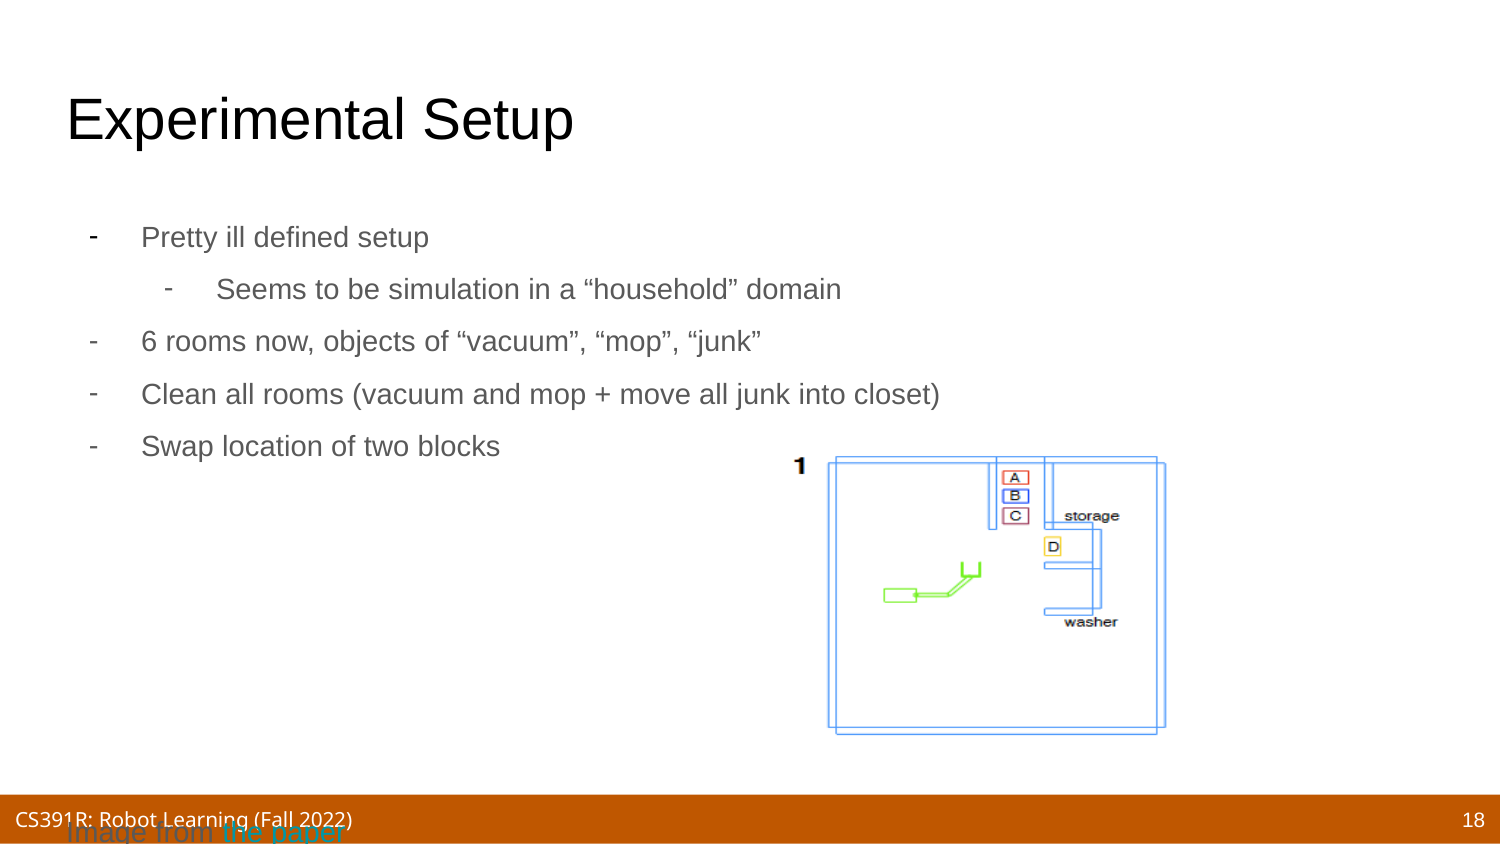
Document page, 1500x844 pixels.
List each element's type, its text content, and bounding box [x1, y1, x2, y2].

slide_number ‹#› [1410, 794, 1500, 844]
text_box Pretty ill defined setup Seems to be simulation in a “household” domain 6 rooms now, objects of “vacuum”, “mop”, “junk” Clean all rooms (vacuum and mop + move all junk into closet) Swap location of two blocks x 6? Image from the paper [51, 185, 1449, 750]
title Experimental Setup [51, 46, 1449, 185]
picture [770, 424, 1204, 760]
